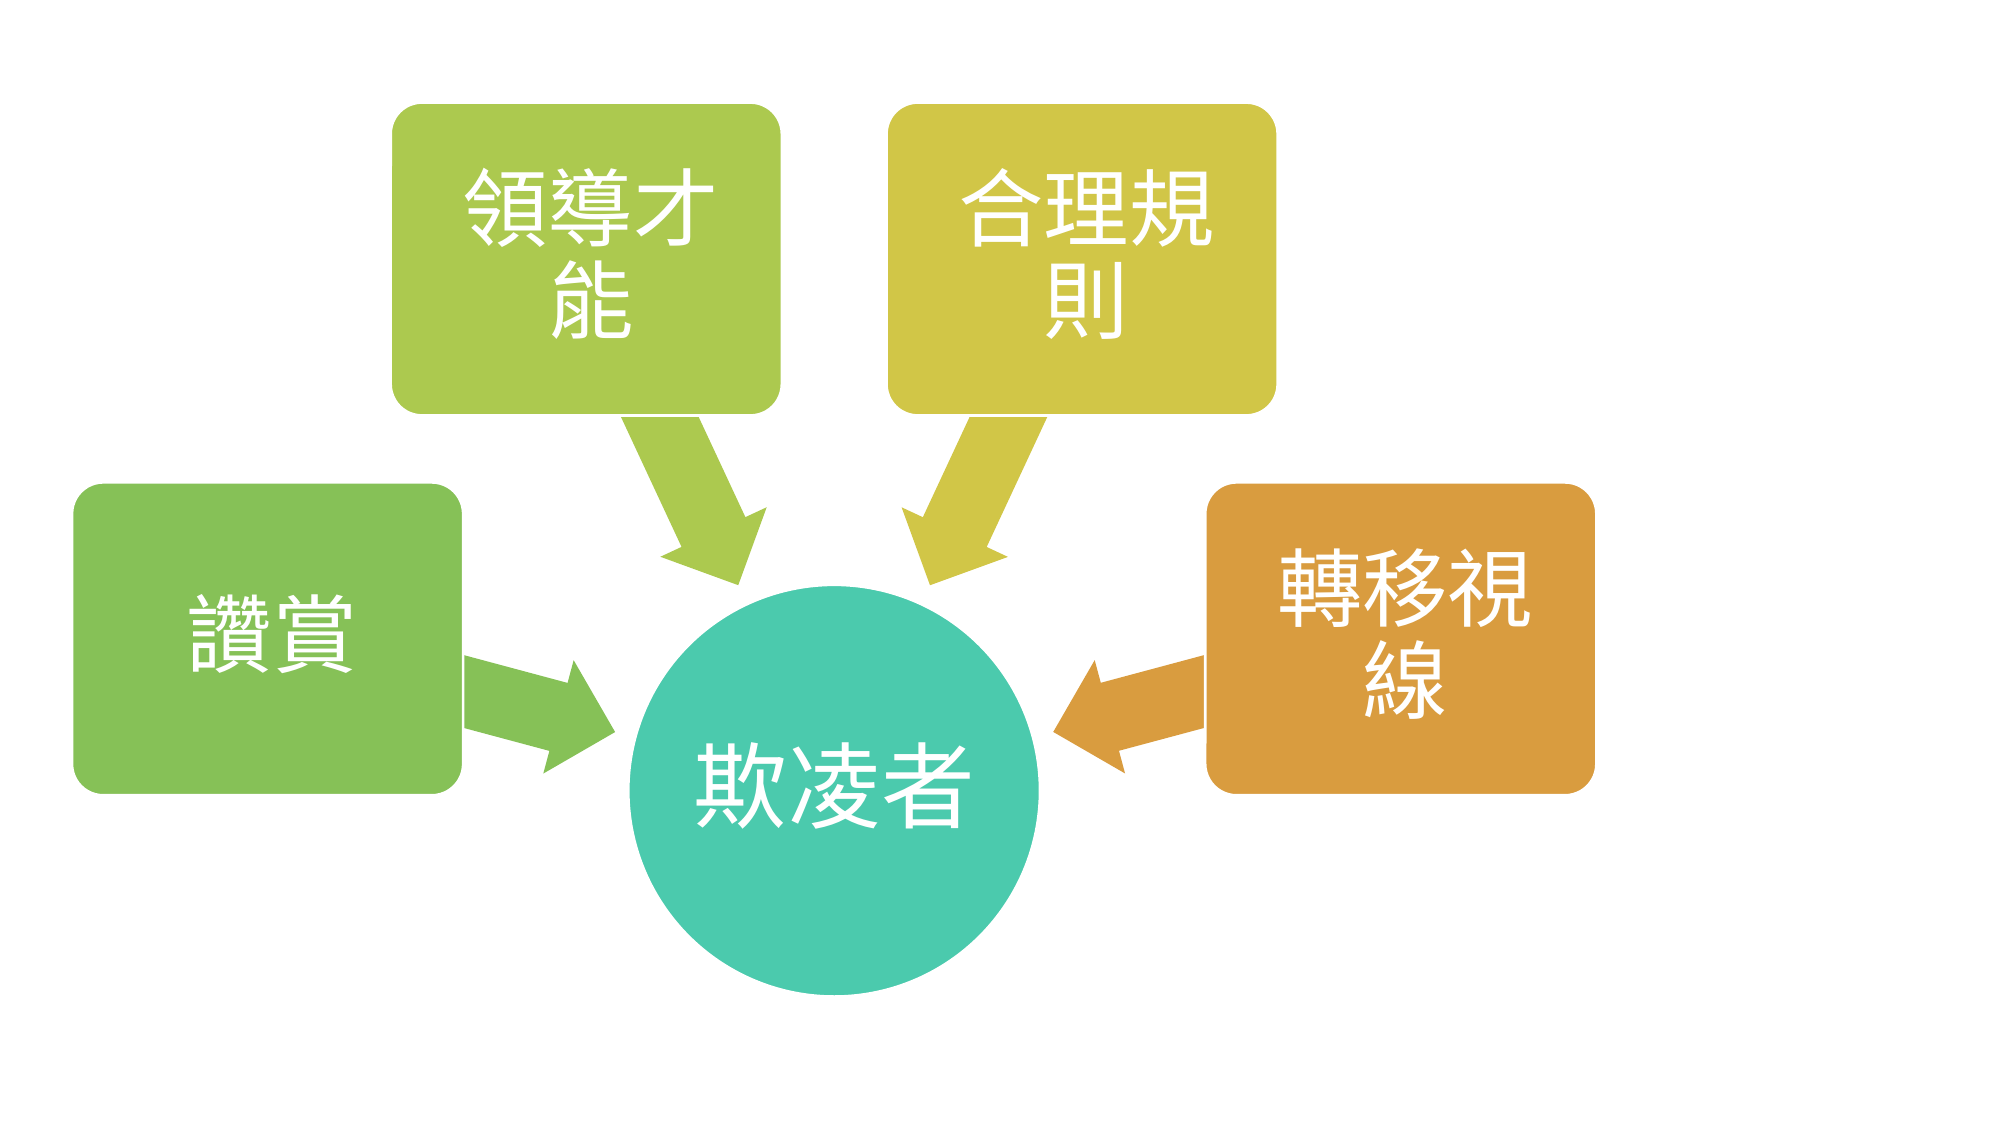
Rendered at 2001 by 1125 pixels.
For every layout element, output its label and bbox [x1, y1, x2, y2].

text_box [71, 101, 1597, 998]
